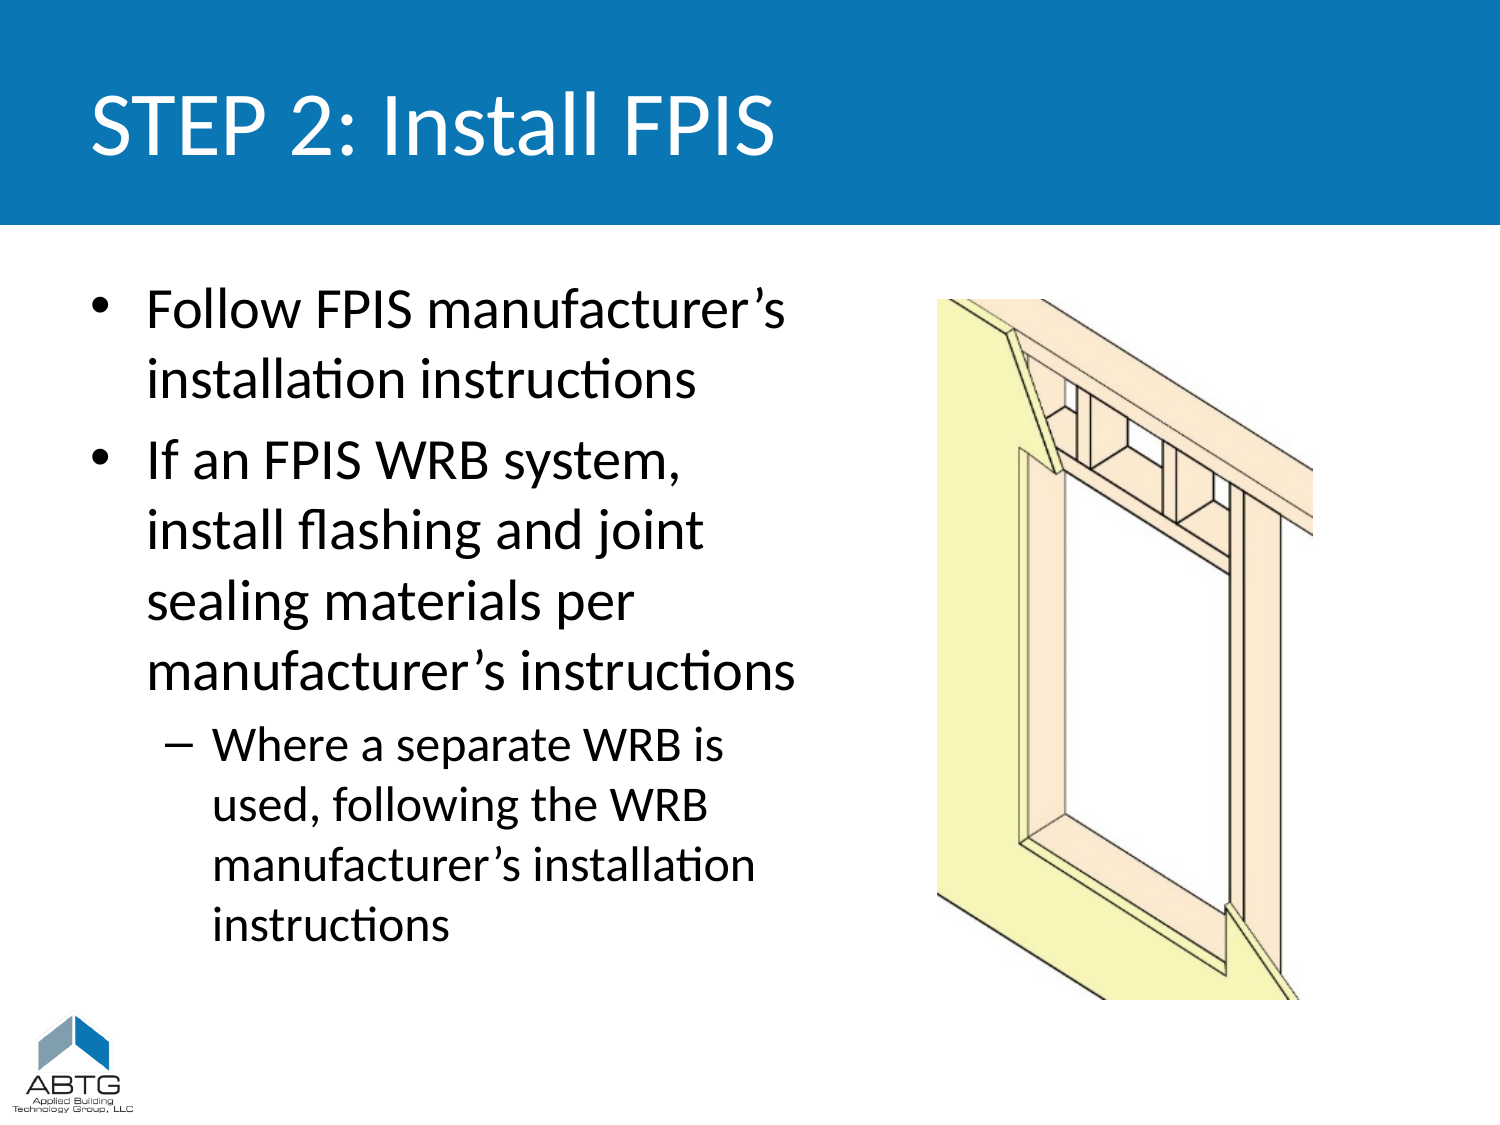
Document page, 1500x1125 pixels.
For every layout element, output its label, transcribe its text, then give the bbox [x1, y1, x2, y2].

picture [12, 1010, 75, 1113]
title STEP 2: Install FPIS [75, 24, 1425, 213]
picture [937, 299, 1313, 1001]
list Follow FPIS manufacturer’s installation instructions If an FPIS WRB system, install flashing and joint sealing materials per manufacturer’s instructions Where a separate WRB is used, following the WRB manufacturer’s installation instructions [75, 262, 850, 1113]
